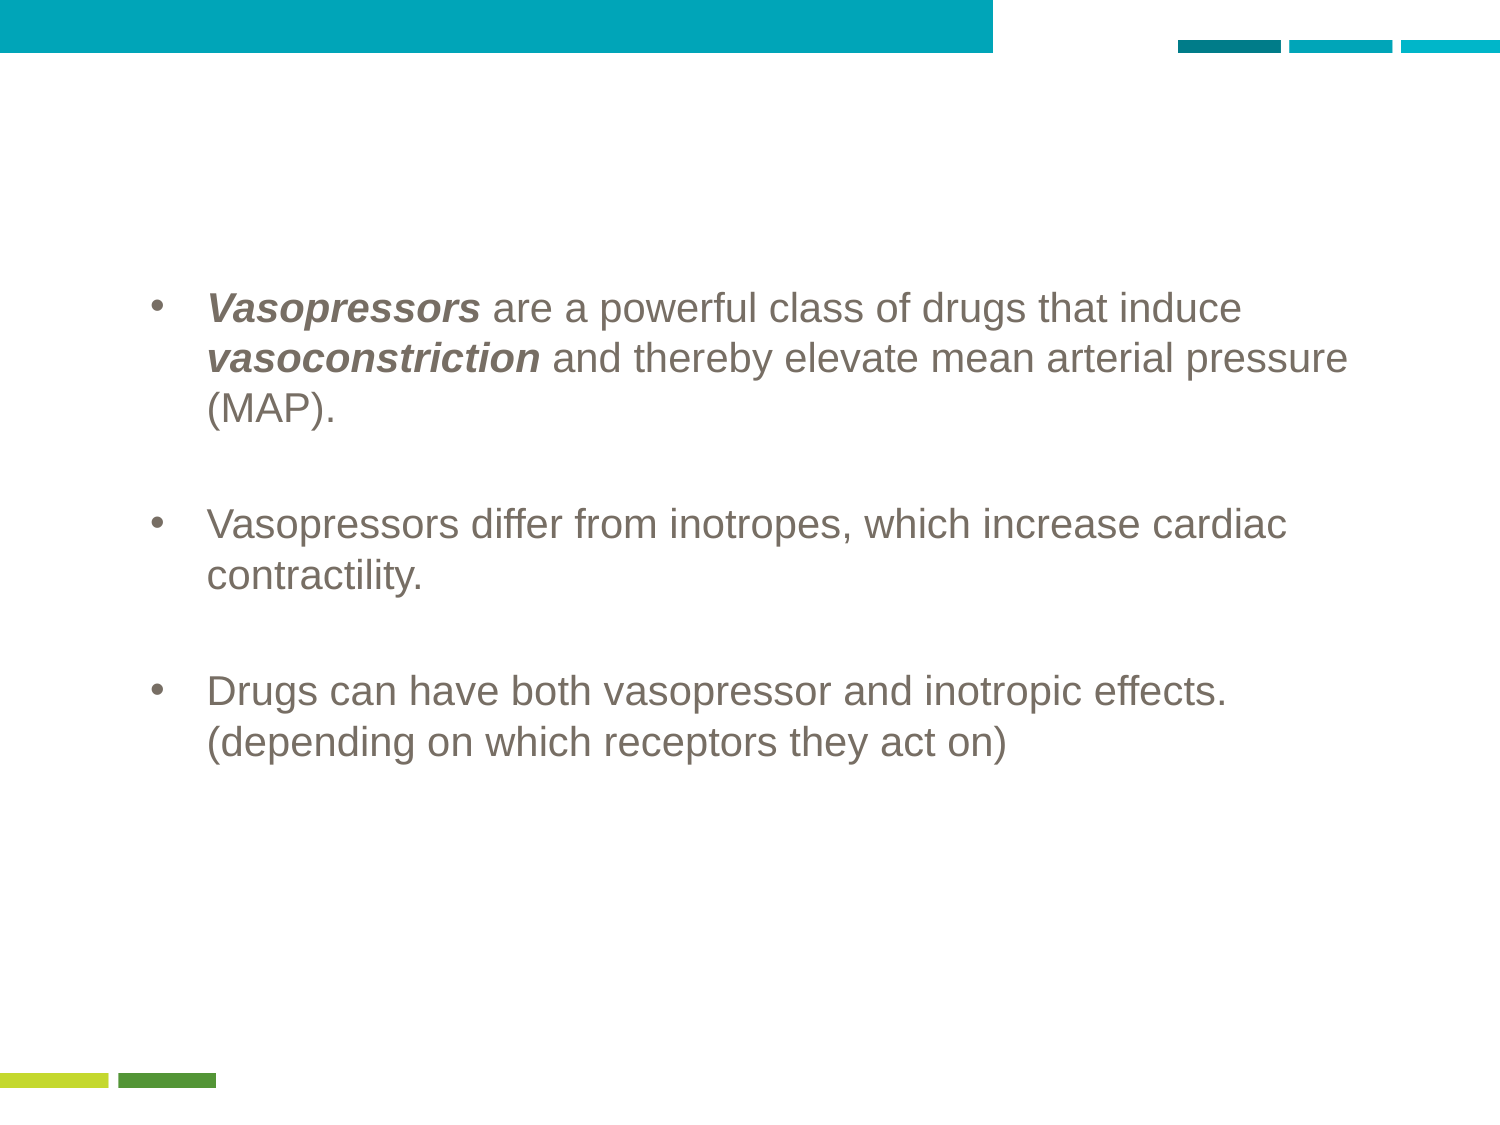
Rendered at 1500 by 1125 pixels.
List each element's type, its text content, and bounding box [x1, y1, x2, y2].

list Vasopressors are a powerful class of drugs that induce vasoconstriction and thereby elevate mean arterial pressure (MAP). Vasopressors differ from inotropes, which increase cardiac contractility. Drugs can have both vasopressor and inotropic effects. (depending on which receptors they act on) [135, 184, 1425, 1055]
picture [0, 1073, 216, 1088]
picture [0, 0, 1500, 53]
